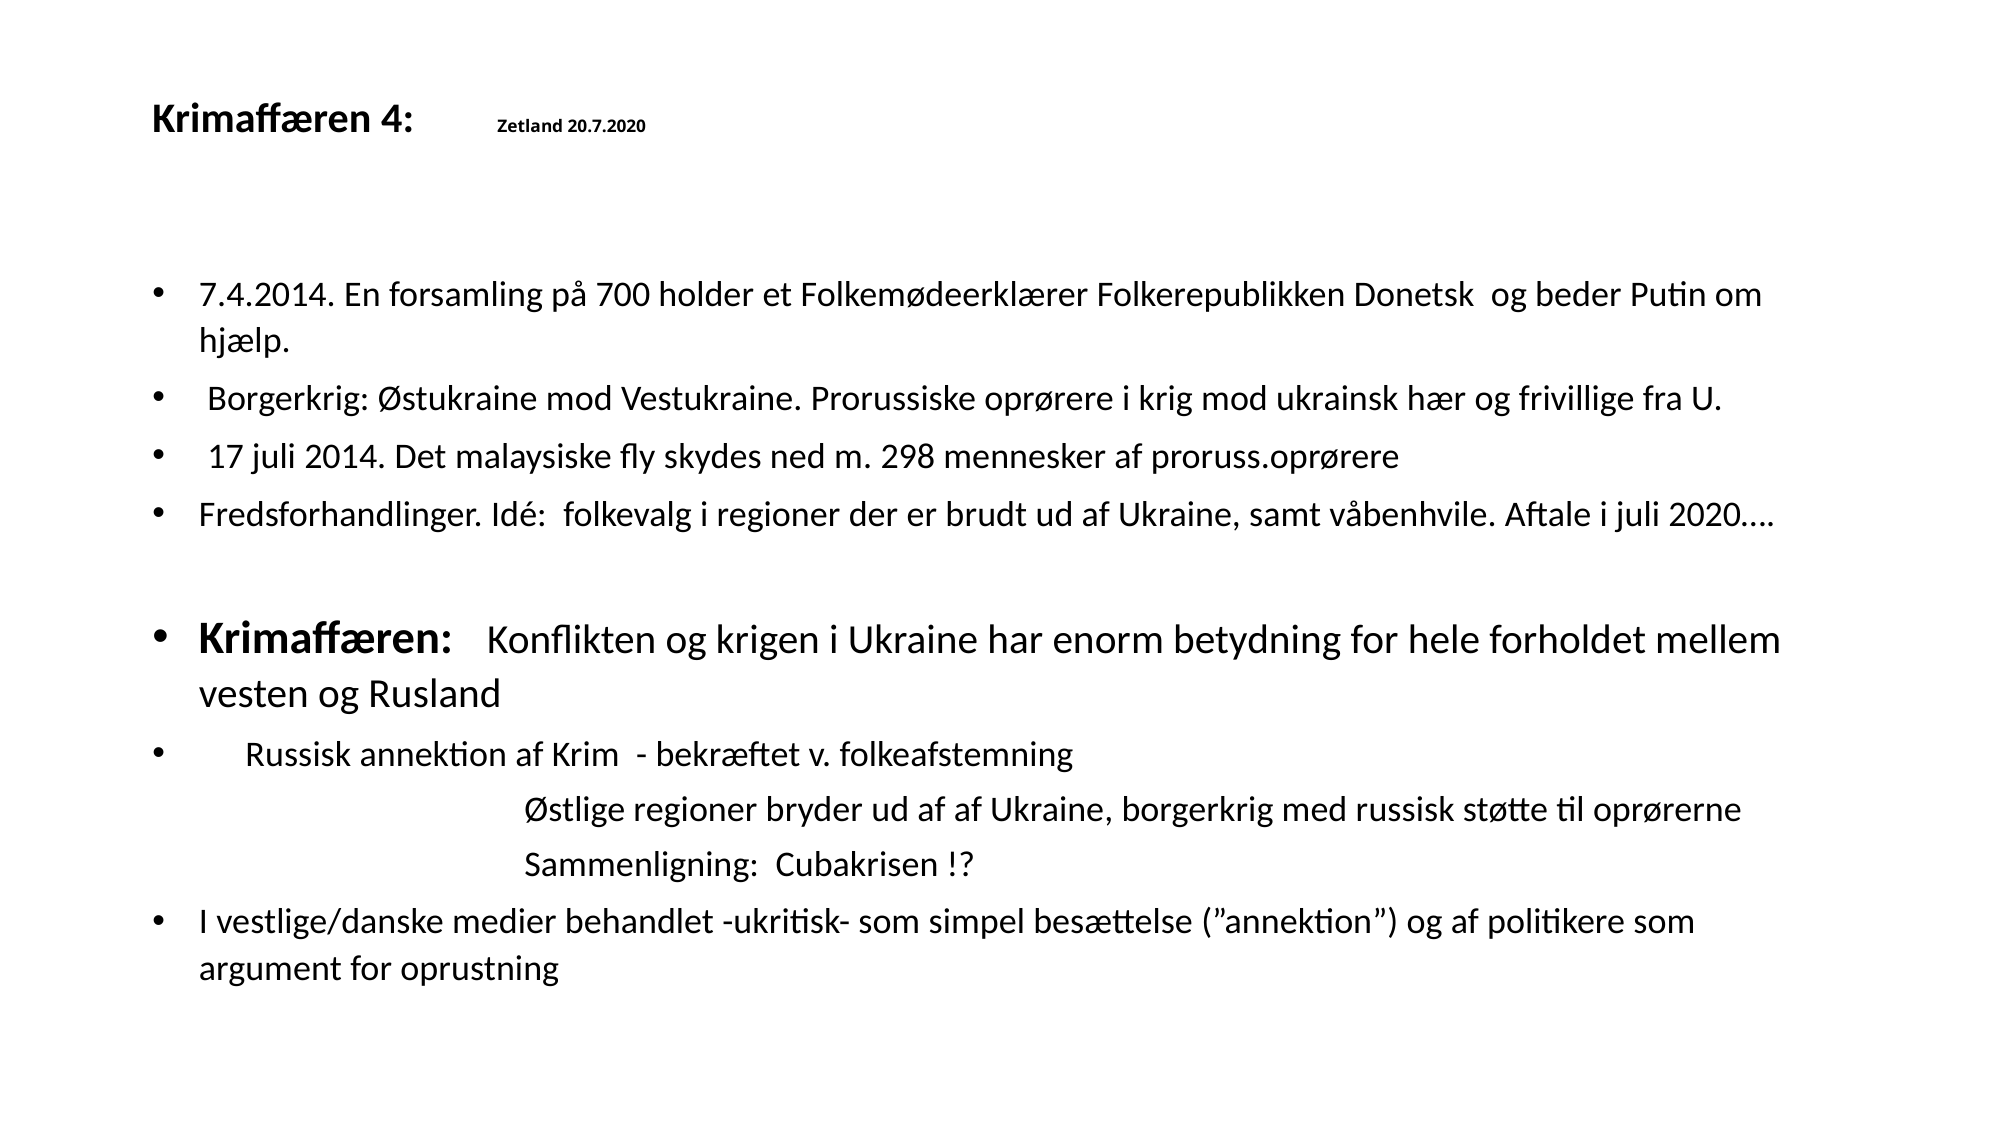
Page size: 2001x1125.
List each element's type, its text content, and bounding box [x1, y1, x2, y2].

list 7.4.2014. En forsamling på 700 holder et Folkemødeerklærer Folkerepublikken Donetsk og beder Putin om hjælp. Borgerkrig: Østukraine mod Vestukraine. Prorussiske oprørere i krig mod ukrainsk hær og frivillige fra U. 17 juli 2014. Det malaysiske fly skydes ned m. 298 mennesker af proruss.oprørere Fredsforhandlinger. Idé: folkevalg i regioner der er brudt ud af Ukraine, samt våbenhvile. Aftale i juli 2020…. Krimaffæren: Konflikten og krigen i Ukraine har enorm betydning for hele forholdet mellem vesten og Rusland Russisk annektion af Krim - bekræftet v. folkeafstemning Østlige regioner bryder ud af af Ukraine, borgerkrig med russisk støtte til oprørerne Sammenligning: Cubakrisen !? I vestlige/danske medier behandlet -ukritisk- som simpel besættelse (”annektion”) og af politikere som argument for oprustning [137, 259, 1863, 1014]
title Krimaffæren 4: Zetland 20.7.2020 [137, 41, 1863, 171]
